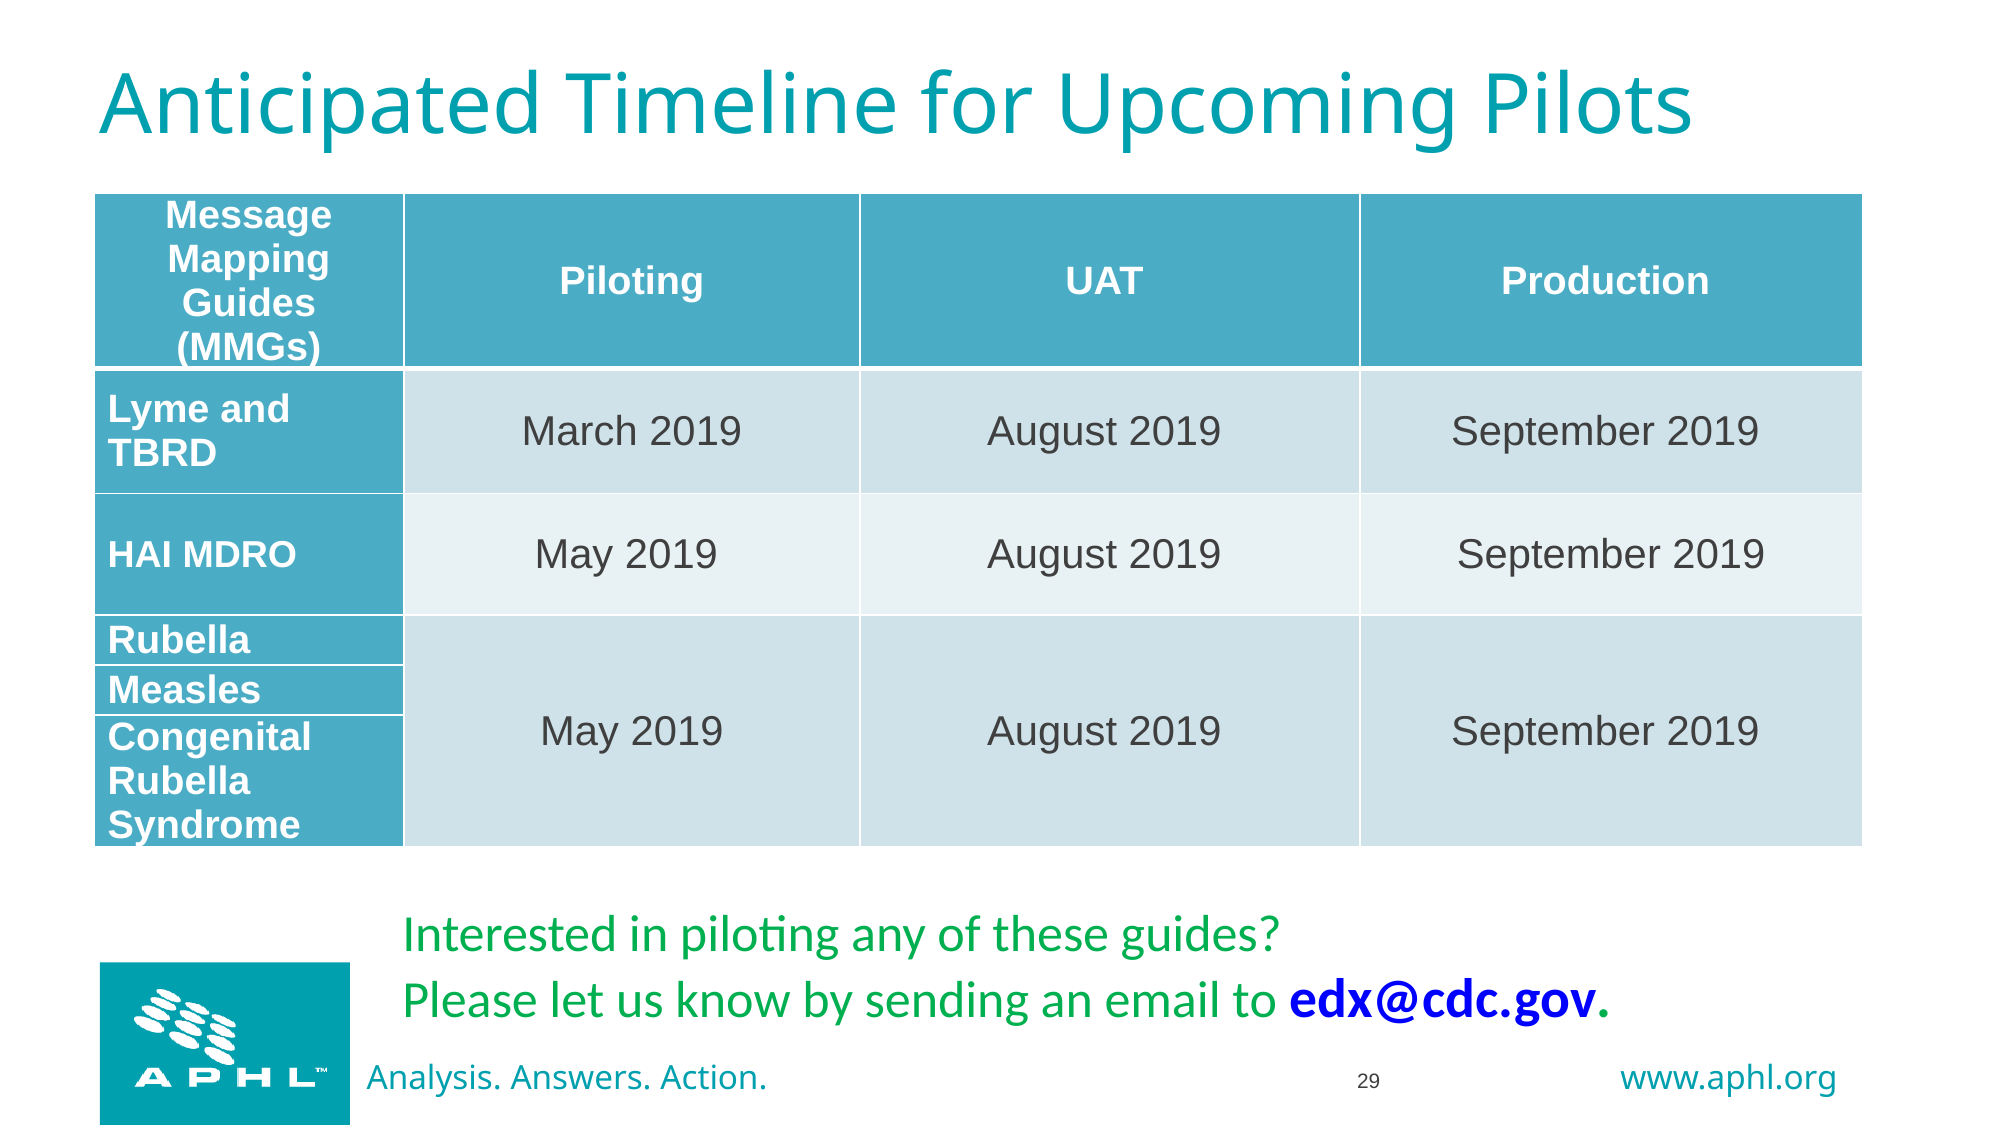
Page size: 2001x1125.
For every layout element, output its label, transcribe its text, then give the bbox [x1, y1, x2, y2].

table_cell Congenital Rubella Syndrome [95, 716, 403, 846]
table_cell August 2019 [861, 494, 1359, 614]
table_cell August 2019 [861, 616, 1359, 846]
table_cell May 2019 [405, 616, 859, 846]
text_box Interested in piloting any of these guides? Please let us know by sending an email to edx@cdc.gov. [387, 891, 1914, 1036]
table_header Message Mapping Guides (MMGs) [95, 194, 403, 366]
table_cell Measles [95, 666, 403, 714]
table_cell Rubella [95, 616, 403, 664]
title Anticipated Timeline for Upcoming Pilots [99, 50, 1900, 159]
picture [133, 987, 329, 1087]
table_header UAT [861, 194, 1359, 366]
table_cell September 2019 [1361, 616, 1862, 846]
table_cell August 2019 [861, 371, 1359, 493]
table_cell September 2019 [1361, 494, 1862, 614]
slide_number 29 [1057, 1050, 1396, 1110]
table_header Piloting [405, 194, 859, 366]
table_cell September 2019 [1361, 371, 1862, 493]
table_header Production [1361, 194, 1862, 366]
table_cell March 2019 [405, 371, 859, 493]
table_cell May 2019 [405, 494, 859, 614]
table_cell HAI MDRO [95, 494, 403, 614]
table_cell Lyme and TBRD [95, 371, 403, 493]
